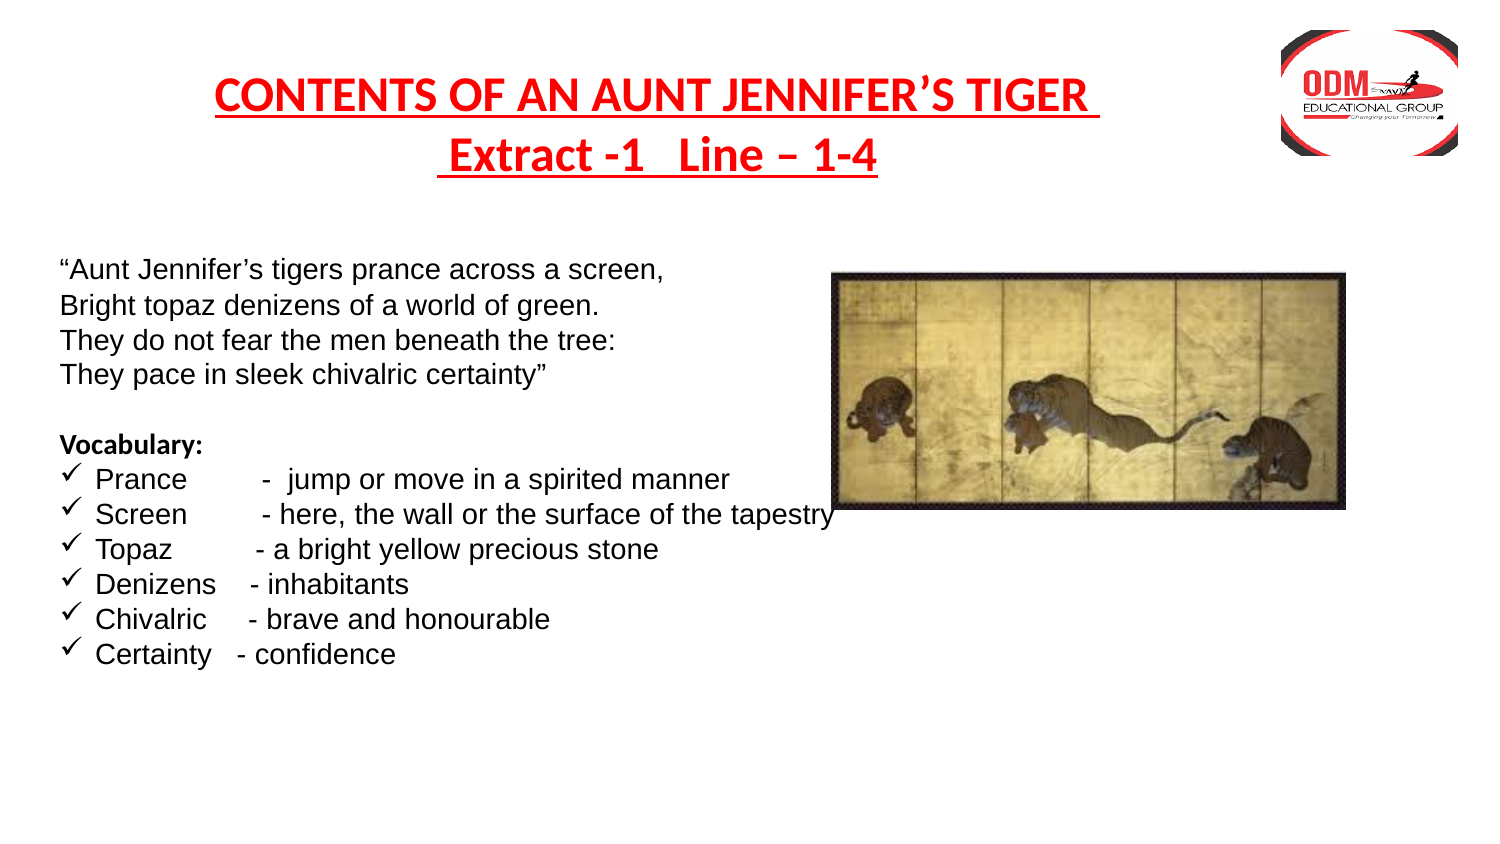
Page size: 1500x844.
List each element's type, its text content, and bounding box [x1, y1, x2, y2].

text_box CONTENTS OF AN AUNT JENNIFER’S TIGER Extract -1 Line – 1-4 [44, 46, 1271, 175]
text_box “Aunt Jennifer’s tigers prance across a screen, Bright topaz denizens of a world of green. They do not fear the men beneath the tree: They pace in sleek chivalric certainty” Vocabulary: Prance ‐ jump or move in a spirited manner Screen ‐ here, the wall or the surface of the tapestry Topaz ‐ a bright yellow precious stone Denizens ‐ inhabitants Chivalric ‐ brave and honourable Certainty ‐ confidence [44, 235, 1470, 710]
picture [1281, 30, 1458, 156]
picture [830, 270, 1346, 511]
